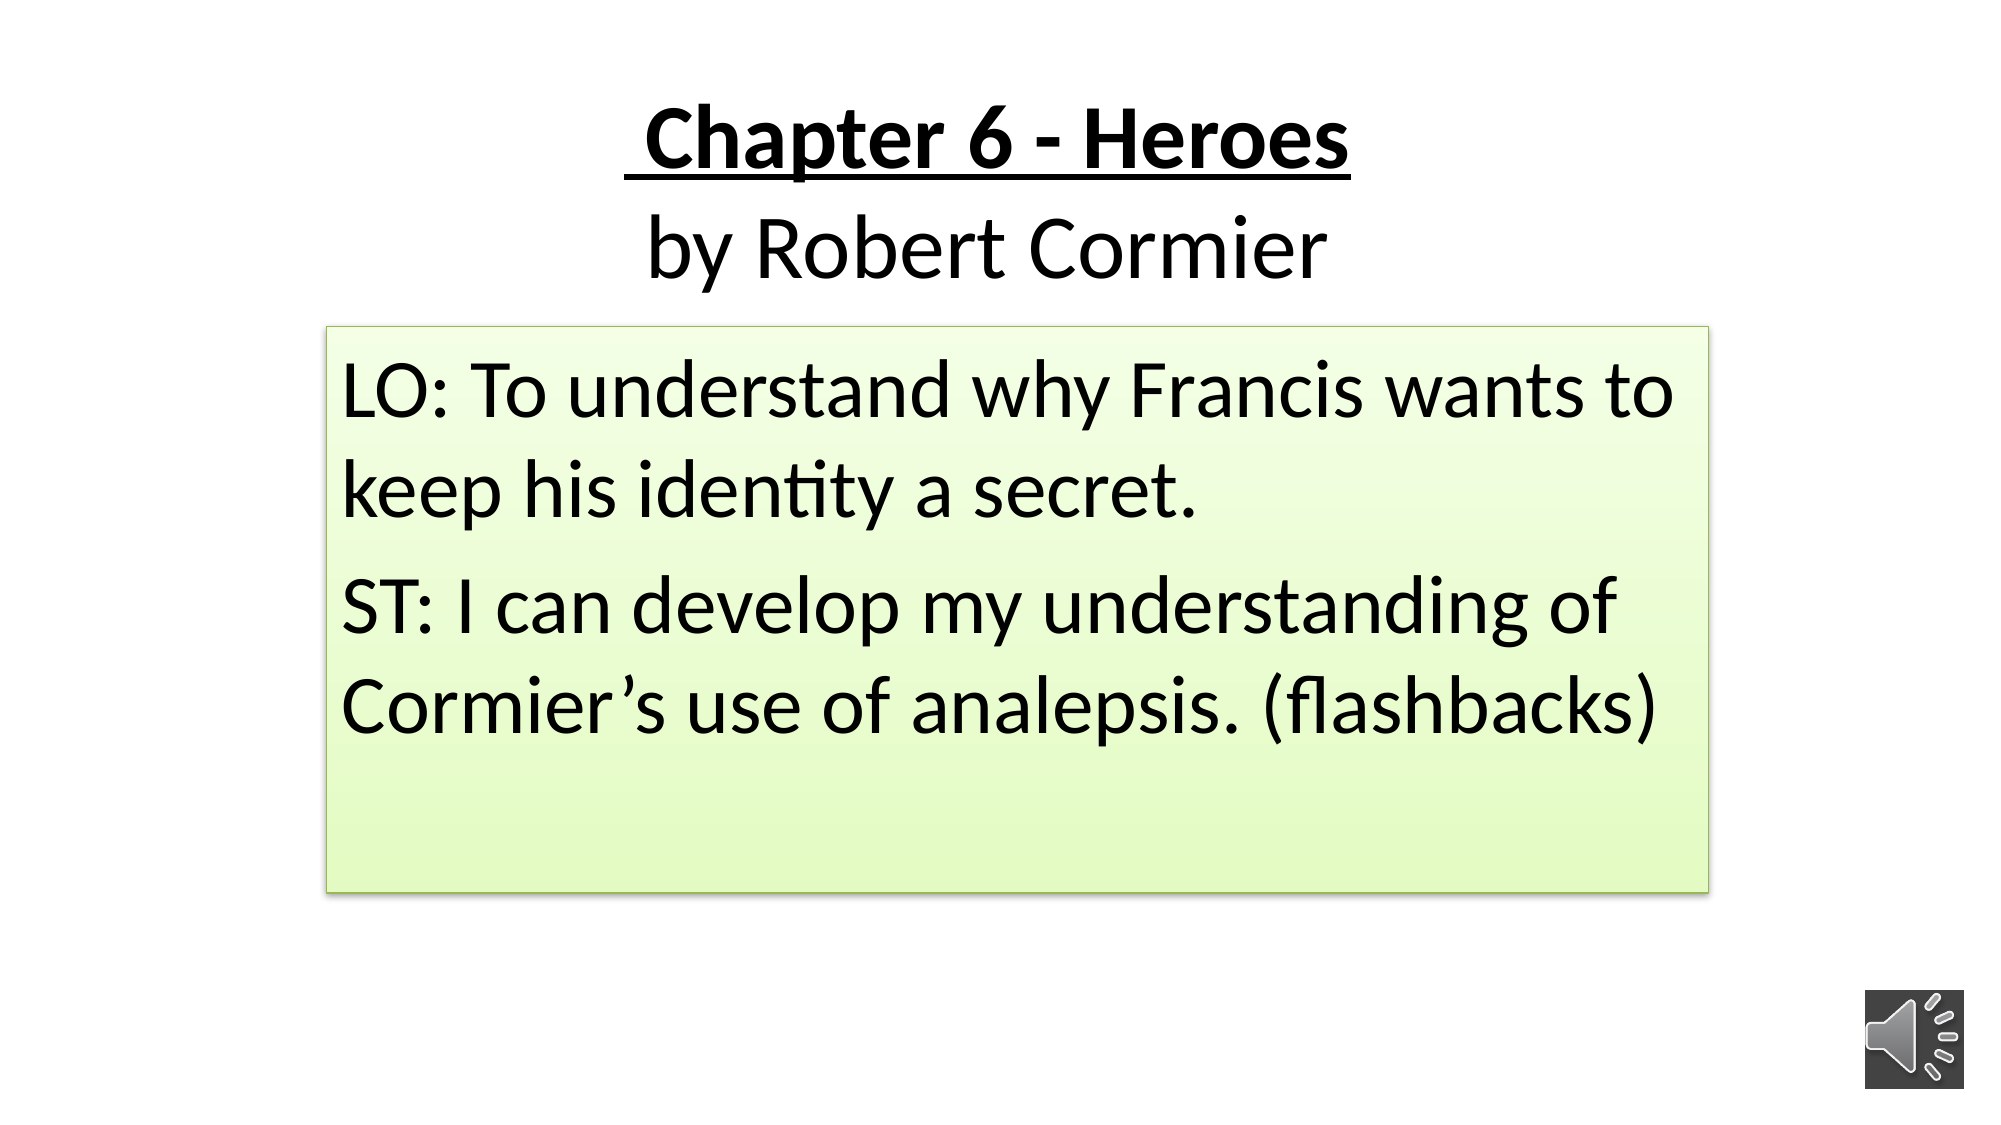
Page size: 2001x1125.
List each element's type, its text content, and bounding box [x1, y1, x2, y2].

subtitle LO: To understand why Francis wants to keep his identity a secret. ST: I can develop my understanding of Cormier’s use of analepsis. (flashbacks) [326, 326, 1709, 894]
title Chapter 6 - Heroes by Robert Cormier [350, 66, 1626, 308]
picture [1864, 989, 1965, 1090]
